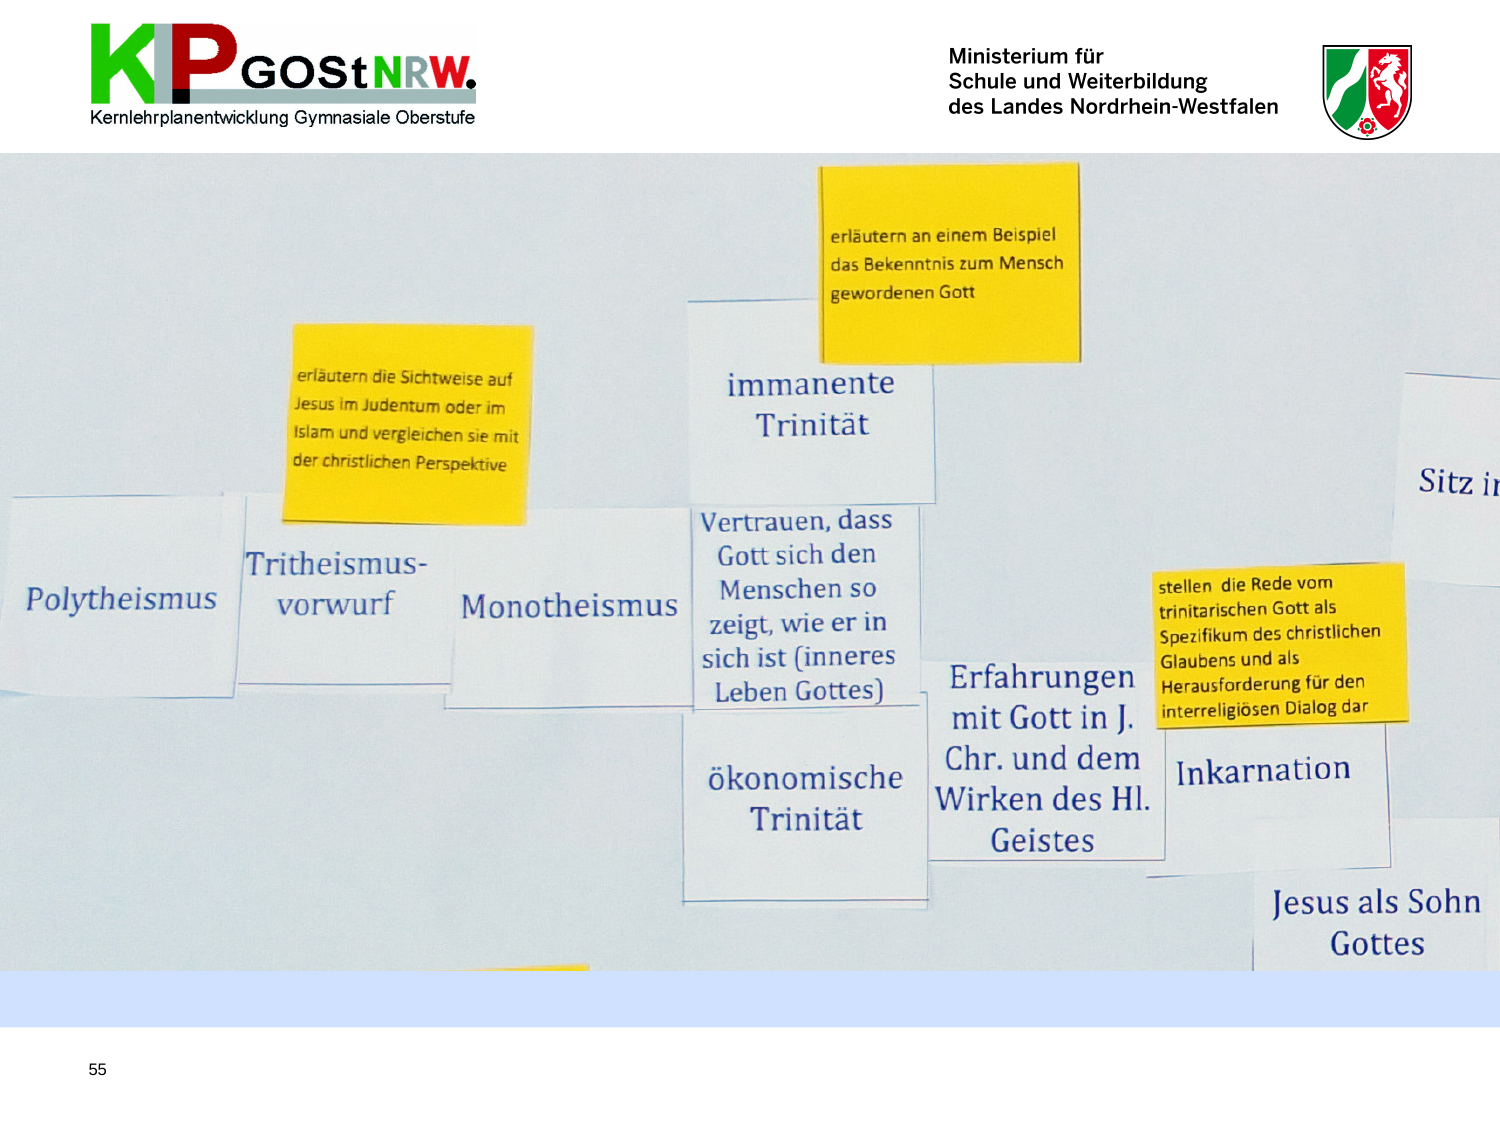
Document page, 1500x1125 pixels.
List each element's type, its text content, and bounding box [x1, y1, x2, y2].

picture [949, 45, 1412, 140]
picture [0, 153, 1500, 972]
slide_number 55 [88, 1058, 136, 1115]
picture [90, 23, 477, 127]
